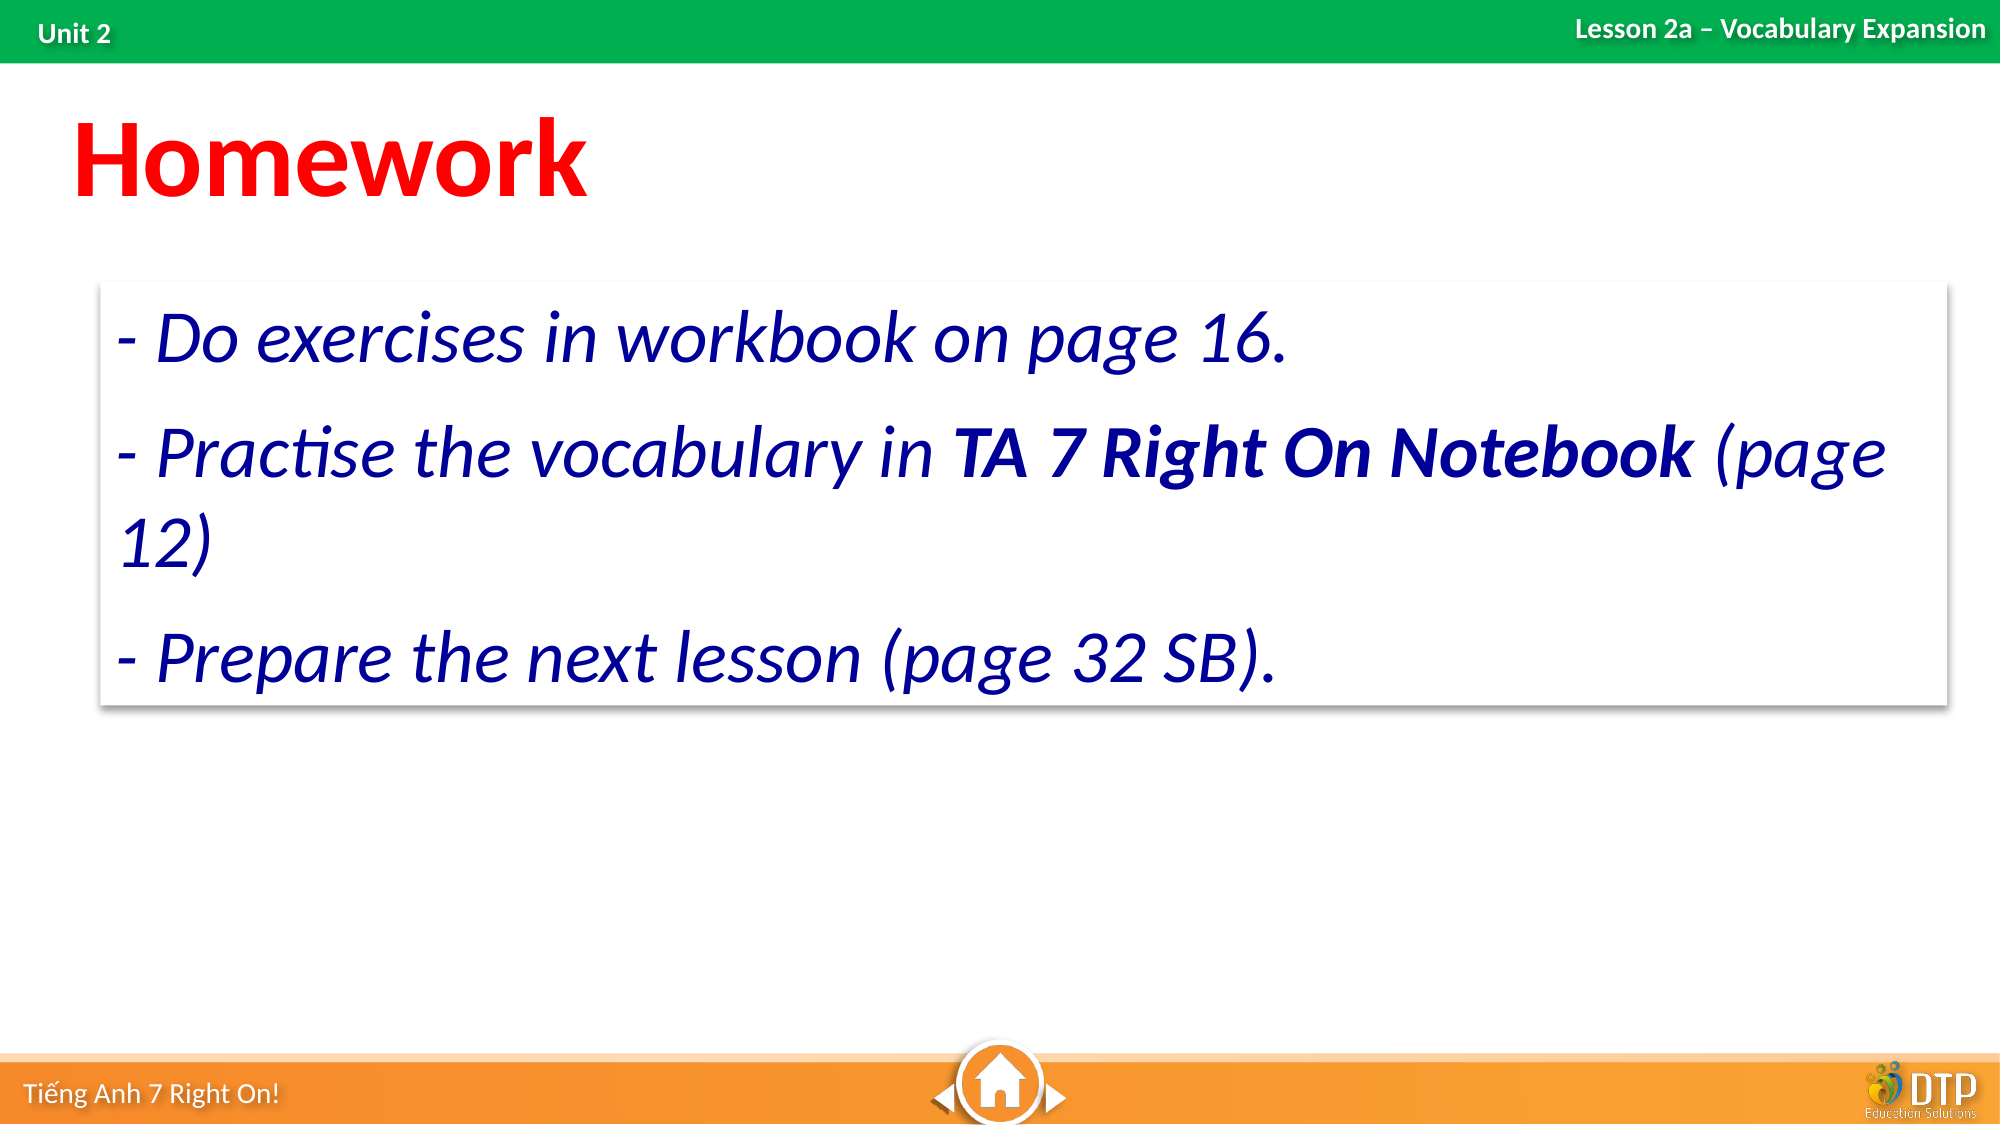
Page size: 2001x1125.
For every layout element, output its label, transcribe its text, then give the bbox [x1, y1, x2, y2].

text_box Homework [57, 77, 604, 227]
picture [0, 64, 2000, 1125]
text_box - Do exercises in workbook on page 16. - Practise the vocabulary in TA 7 Right On Notebook (page 12) - Prepare the next lesson (page 32 SB). [100, 280, 1948, 706]
